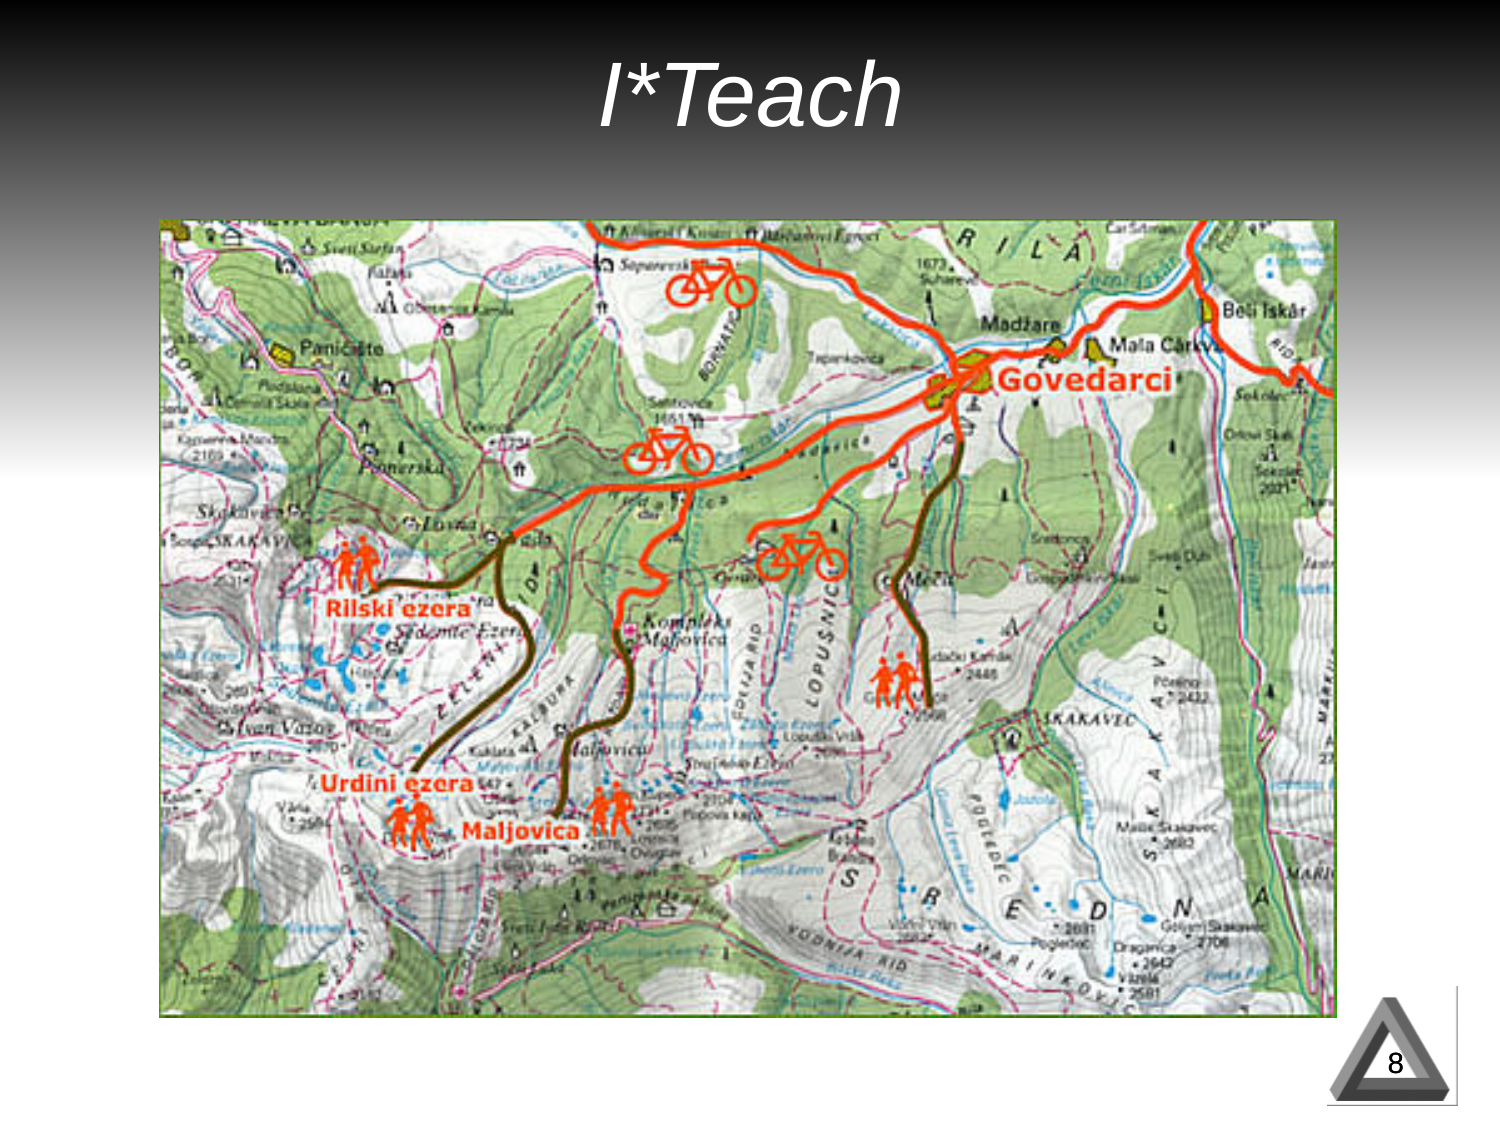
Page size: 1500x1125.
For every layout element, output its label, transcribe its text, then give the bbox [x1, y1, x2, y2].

picture [159, 219, 1458, 1106]
slide_number 8 [1186, 1022, 1420, 1102]
title I*Teach [76, 0, 1426, 184]
